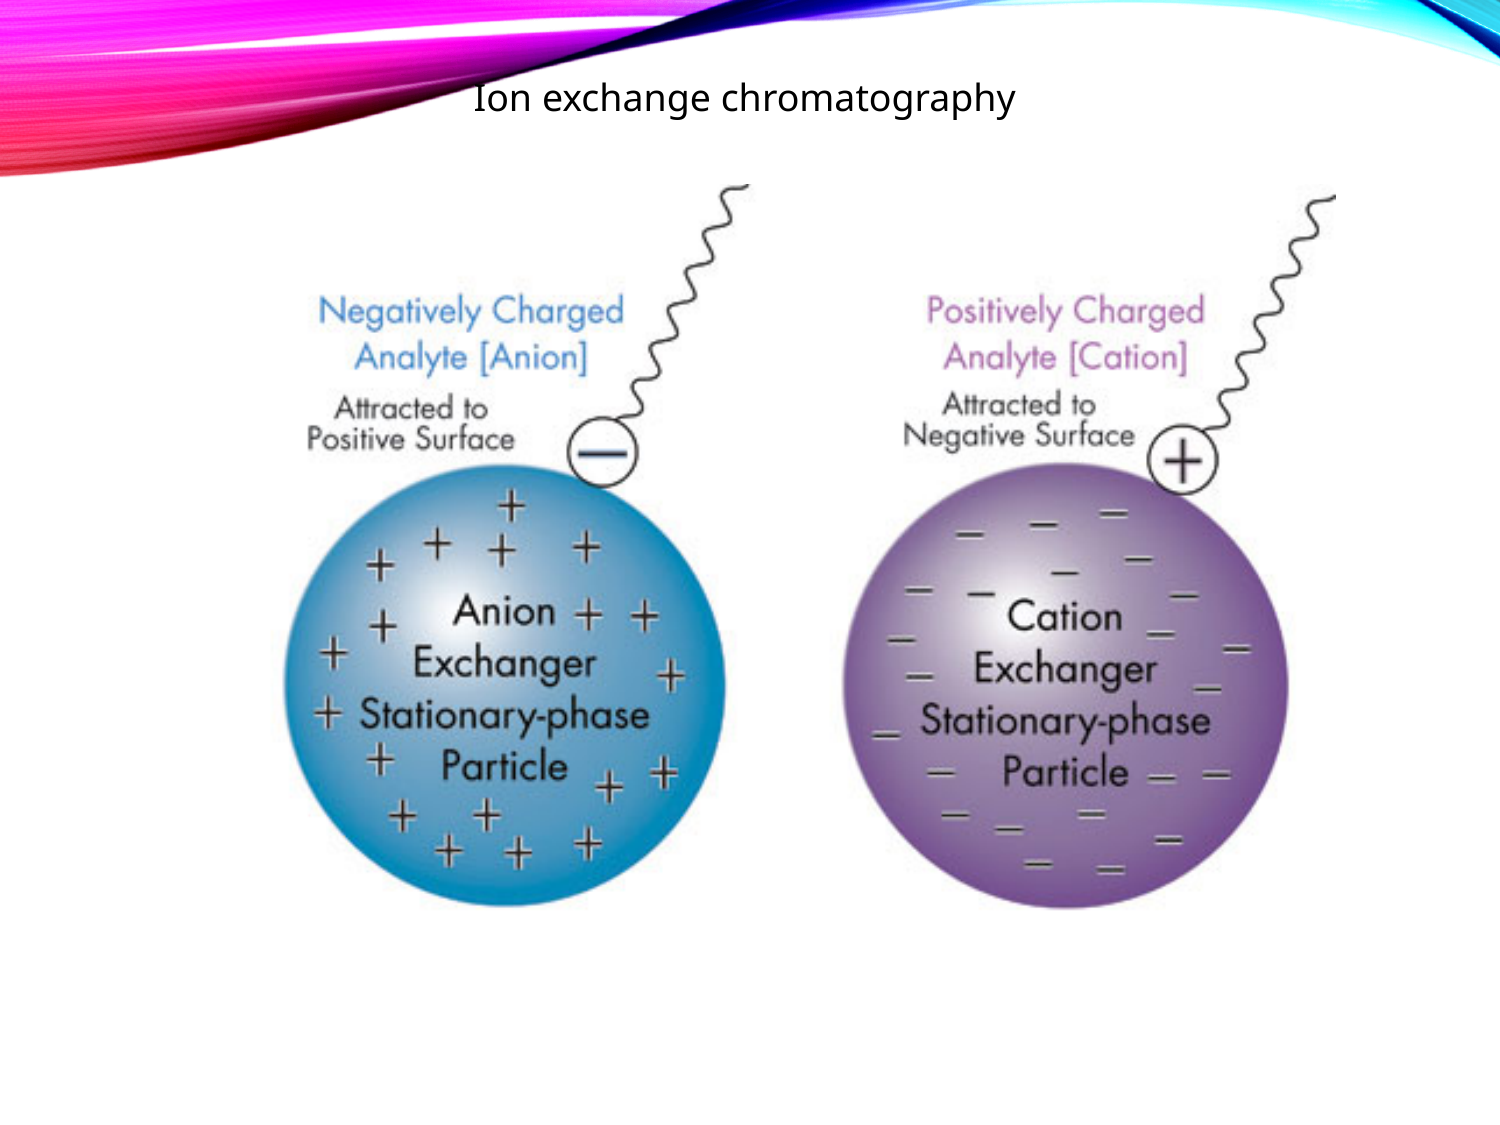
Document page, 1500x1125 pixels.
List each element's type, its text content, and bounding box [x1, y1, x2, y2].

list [253, 184, 1337, 944]
text_box Ion exchange chromatography [458, 66, 1042, 127]
picture [0, 0, 1500, 178]
